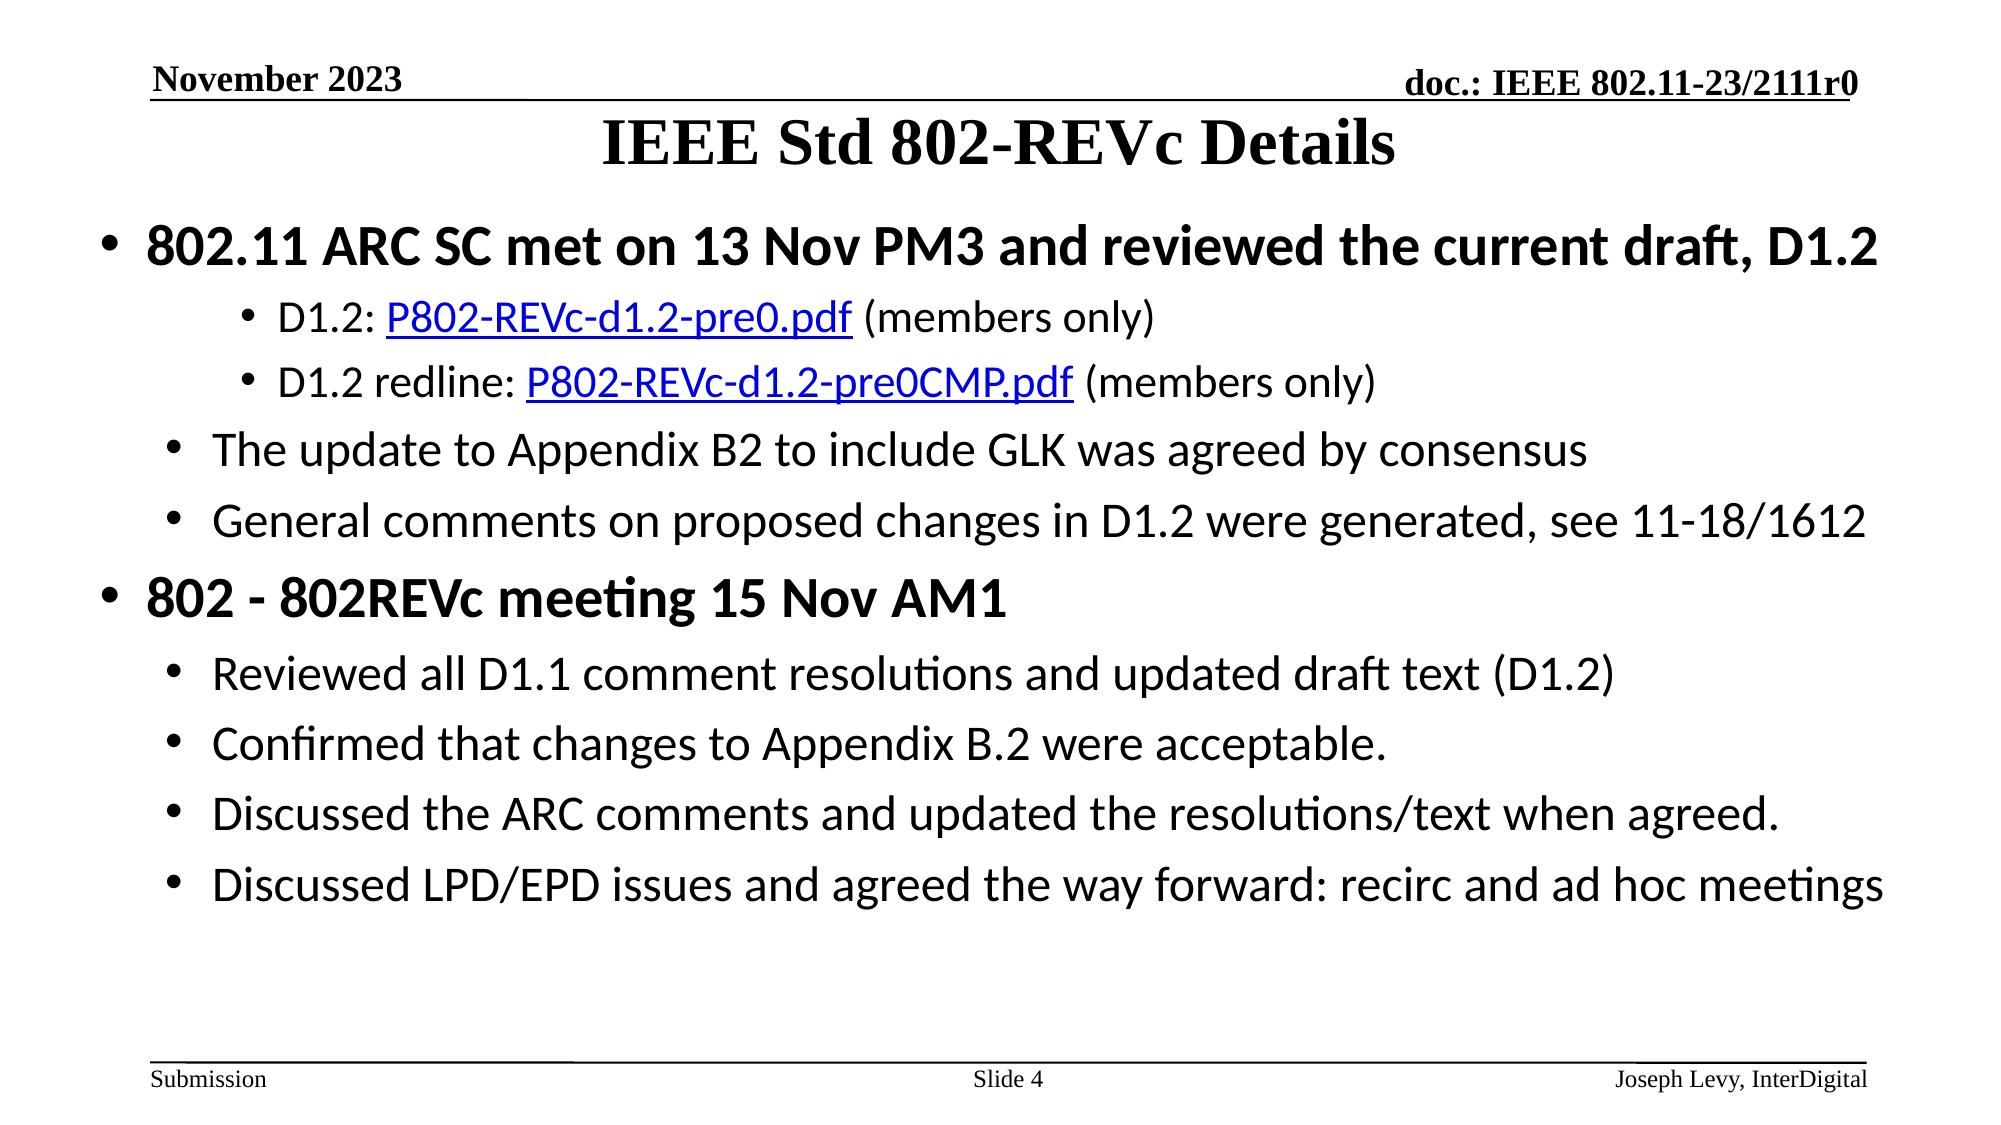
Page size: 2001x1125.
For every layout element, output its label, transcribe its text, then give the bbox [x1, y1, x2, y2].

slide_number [152, 54, 563, 100]
slide_number Slide 4 [950, 1061, 1067, 1123]
list 802.11 ARC SC met on 13 Nov PM3 and reviewed the current draft, D1.2 D1.2: P802-REVc-d1.2-pre0.pdf (members only) D1.2 redline: P802-REVc-d1.2-pre0CMP.pdf (members only) The update to Appendix B2 to include GLK was agreed by consensus General comments on proposed changes in D1.2 were generated, see 11-18/1612 802 - 802REVc meeting 15 Nov AM1 Reviewed all D1.1 comment resolutions and updated draft text (D1.2) Confirmed that changes to Appendix B.2 were acceptable. Discussed the ARC comments and updated the resolutions/text when agreed. Discussed LPD/EPD issues and agreed the way forward: recirc and ad hoc meetings [84, 199, 1916, 1024]
footer Joseph Levy, InterDigital [1171, 1061, 1869, 1093]
title IEEE Std 802-REVc Details [149, 101, 1850, 175]
